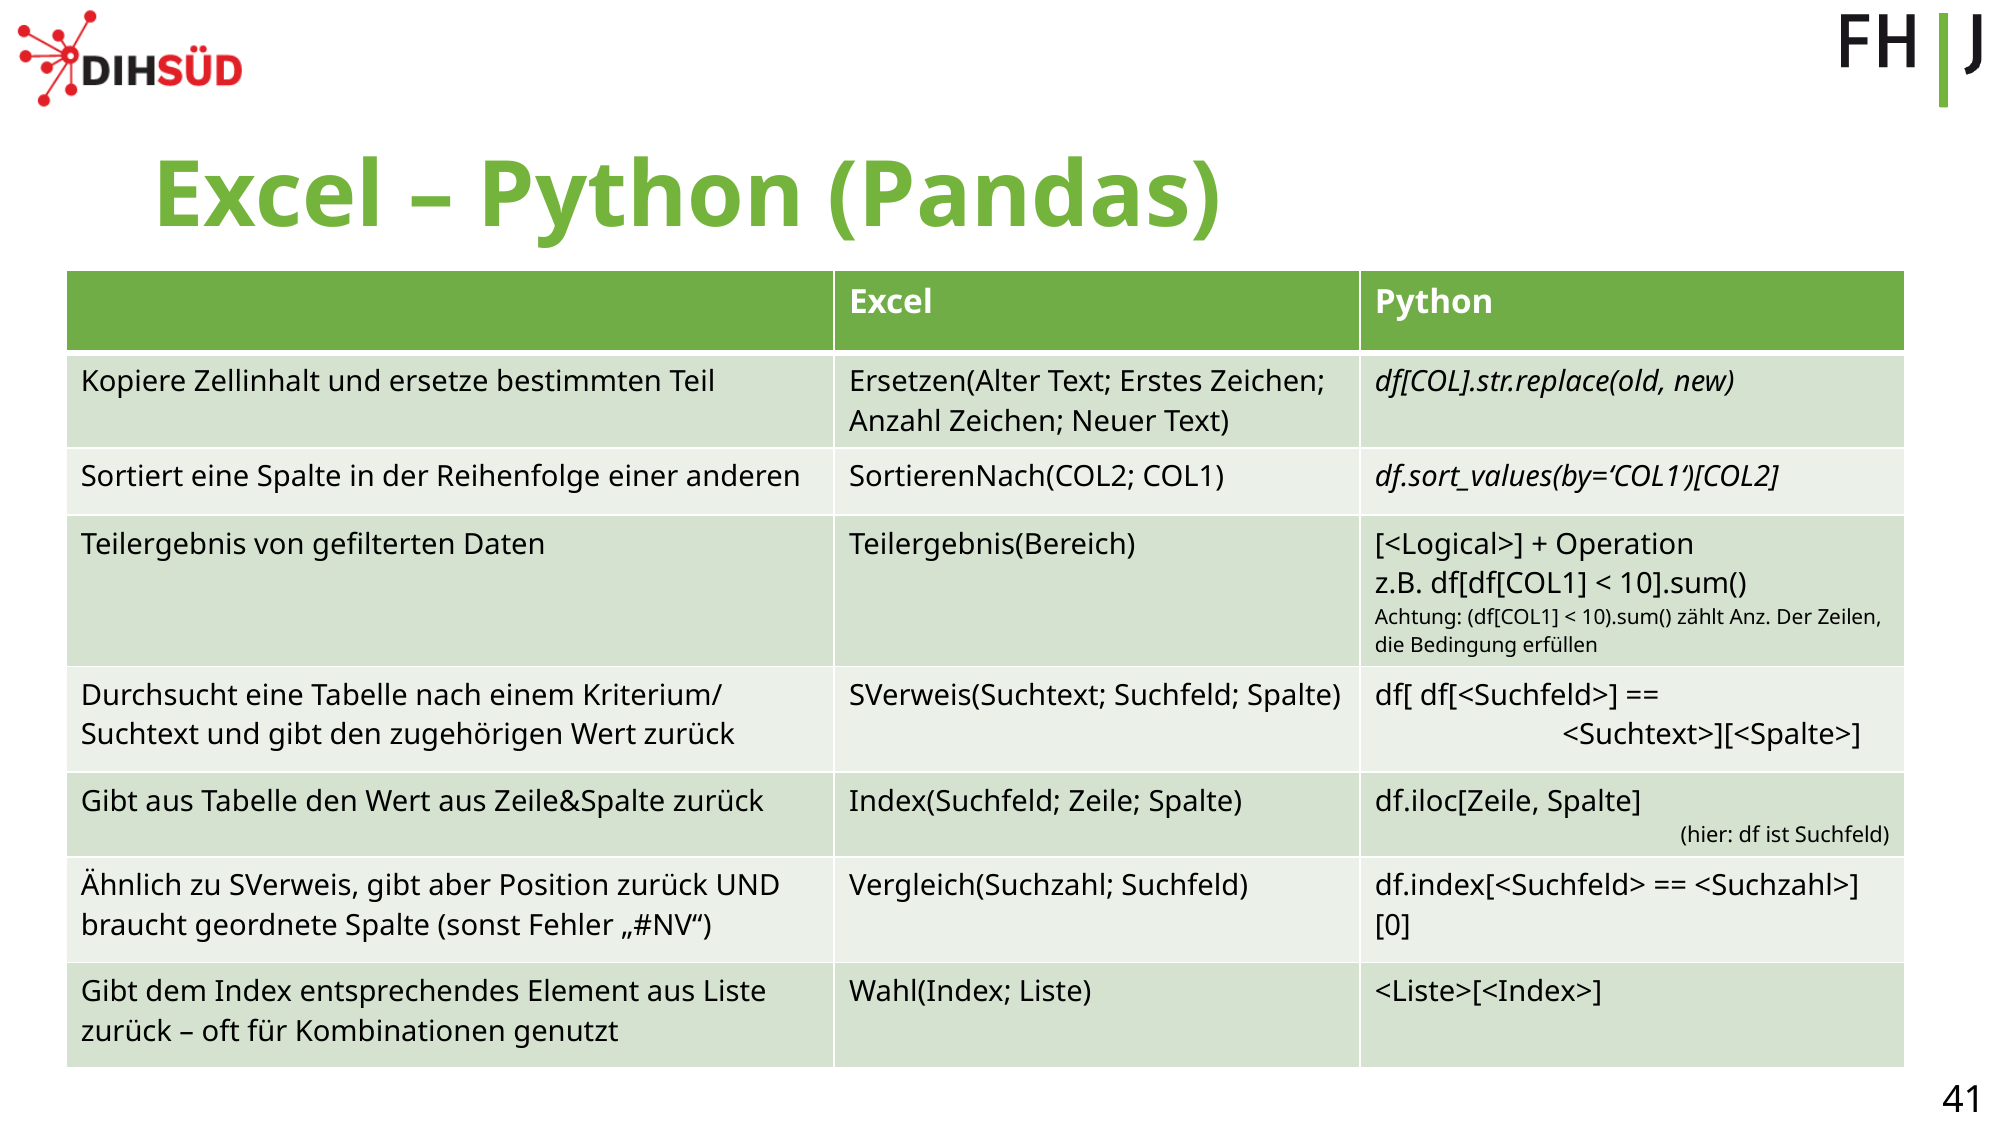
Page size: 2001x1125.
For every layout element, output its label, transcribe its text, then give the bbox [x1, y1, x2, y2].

table_cell Sortiert eine Spalte in der Reihenfolge einer anderen [67, 449, 833, 514]
table_cell Gibt aus Tabelle den Wert aus Zeile&Spalte zurück [67, 773, 833, 856]
table_cell df[COL].str.replace(old, new) [1361, 356, 1904, 447]
table_cell Ersetzen(Alter Text; Erstes Zeichen; Anzahl Zeichen; Neuer Text) [835, 356, 1359, 447]
table_cell SVerweis(Suchtext; Suchfeld; Spalte) [835, 667, 1359, 771]
table_cell Gibt dem Index entsprechendes Element aus Liste zurück – oft für Kombinationen genutzt [67, 963, 833, 1067]
table_cell Teilergebnis von gefilterten Daten [67, 516, 833, 666]
picture [0, 0, 262, 118]
table_cell Vergleich(Suchzahl; Suchfeld) [835, 858, 1359, 962]
table_cell Kopiere Zellinhalt und ersetze bestimmten Teil [67, 356, 833, 447]
table_cell [<Logical>] + Operation z.B. df[df[COL1] < 10].sum() Achtung: (df[COL1] < 10).sum() zählt Anz. Der Zeilen, die Bedingung erfüllen [1361, 516, 1904, 666]
table_cell df.sort_values(by=‘COL1‘)[COL2] [1361, 449, 1904, 514]
table_cell <Liste>[<Index>] [1361, 963, 1904, 1067]
table_cell df.iloc[Zeile, Spalte] (hier: df ist Suchfeld) [1361, 773, 1904, 856]
table_cell df.index[<Suchfeld> == <Suchzahl>][0] [1361, 858, 1904, 962]
table_header Excel [835, 271, 1359, 350]
table_cell Teilergebnis(Bereich) [835, 516, 1359, 666]
table_cell Durchsucht eine Tabelle nach einem Kriterium/ Suchtext und gibt den zugehörigen Wert zurück [67, 667, 833, 771]
table_cell Index(Suchfeld; Zeile; Spalte) [835, 773, 1359, 856]
title Excel – Python (Pandas) [137, 117, 1863, 270]
table_cell Ähnlich zu SVerweis, gibt aber Position zurück UND braucht geordnete Spalte (sonst Fehler „#NV“) [67, 858, 833, 962]
table_header Python [1361, 271, 1904, 350]
table_cell SortierenNach(COL2; COL1) [835, 449, 1359, 514]
table_cell df[ df[<Suchfeld>] == <Suchtext>][<Spalte>] [1361, 667, 1904, 771]
picture [1759, 0, 1991, 132]
table_header [67, 271, 833, 350]
table_cell Wahl(Index; Liste) [835, 963, 1359, 1067]
